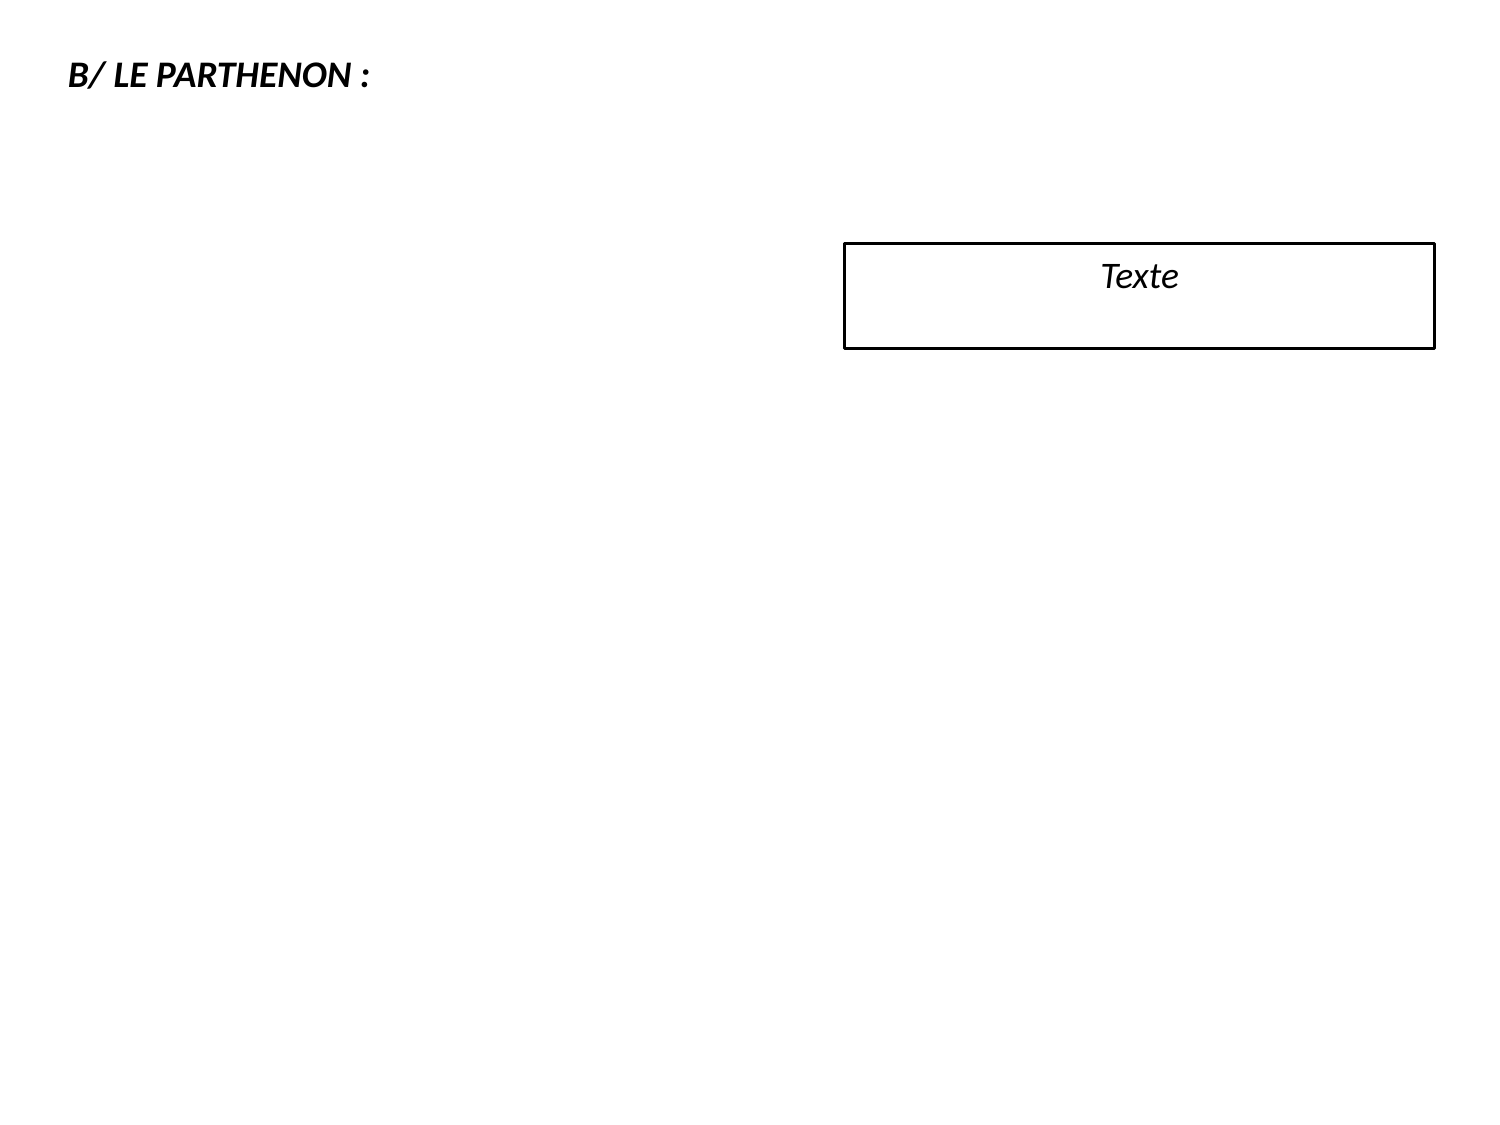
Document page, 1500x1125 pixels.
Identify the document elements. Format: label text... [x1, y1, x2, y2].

text_box Texte [844, 243, 1435, 349]
text_box B/ LE PARTHENON : [53, 42, 1388, 103]
